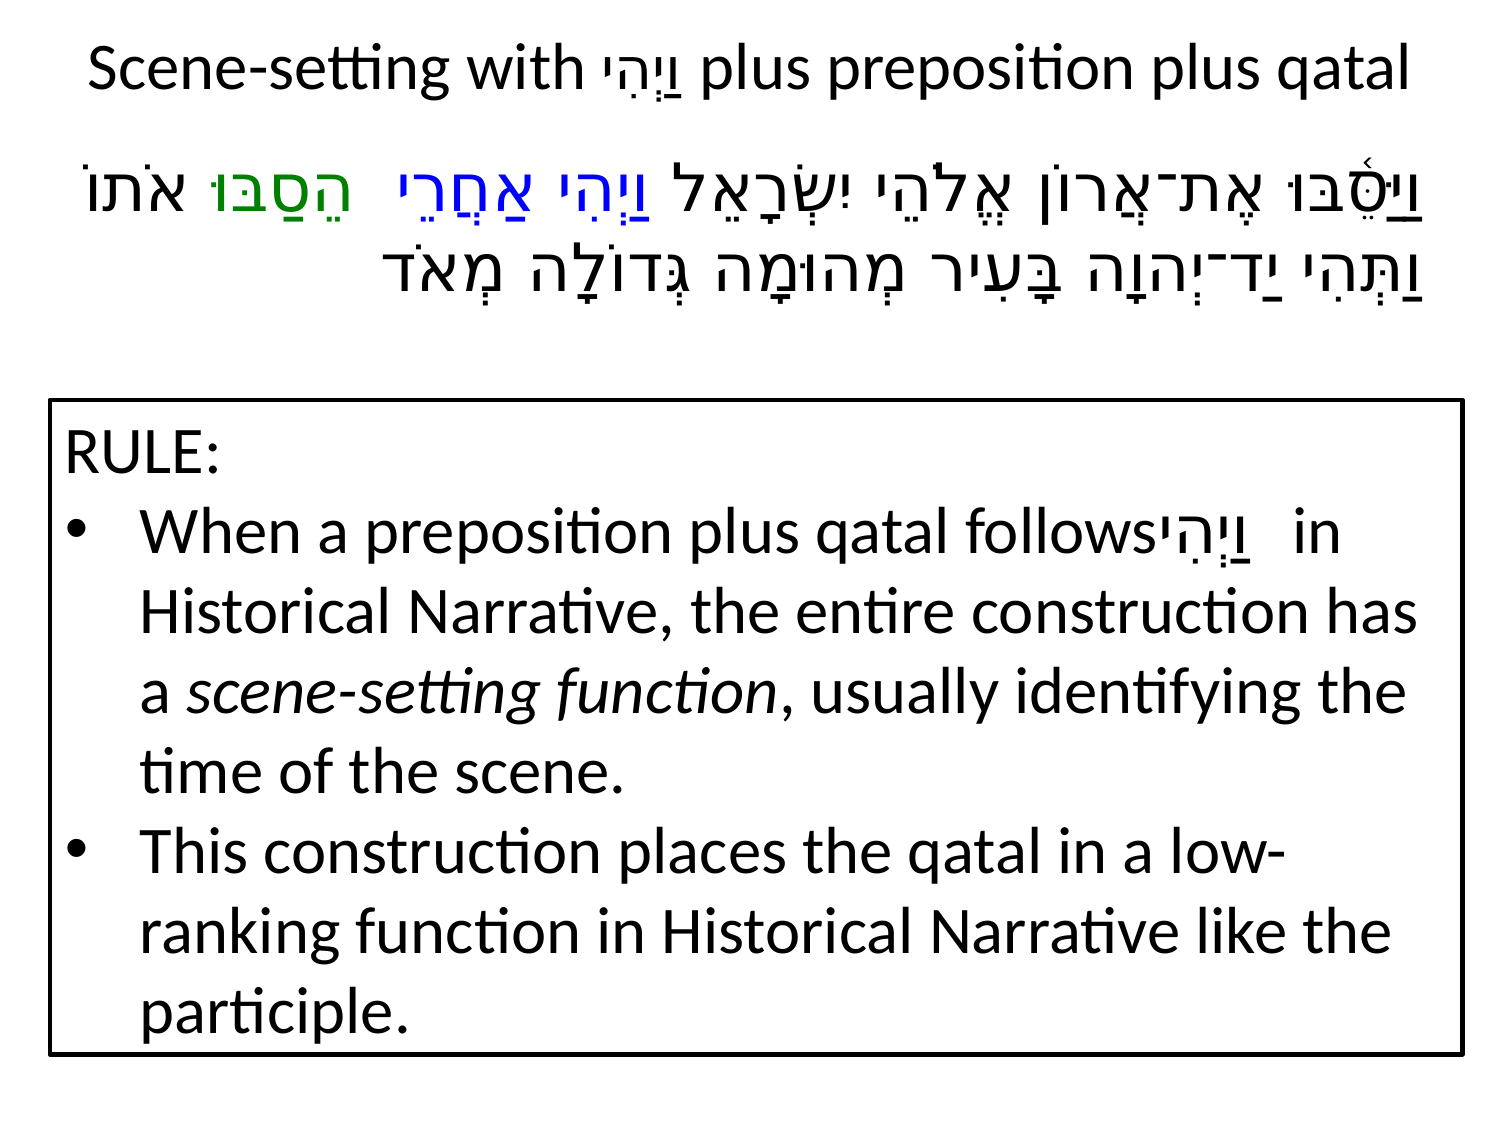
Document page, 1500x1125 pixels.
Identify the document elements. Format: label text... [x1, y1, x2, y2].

text_box וַיַּסֵּ֫בּוּ אֶת־אֲרוֹן אֱלֹהֵי יִשְׂרָאֵל וַיְהִי אַחֲרֵי הֵסַבּוּ אֹתוֹ וַתְּהִי יַד־יְהוָה בָּעִיר מְהוּמָה גְּדוֹלָה מְאֹד [0, 137, 1438, 325]
text_box RULE: When a preposition plus qatal followsוַיְהִי in Historical Narrative, the entire construction has a scene-setting function, usually identifying the time of the scene. This construction places the qatal in a low-ranking function in Historical Narrative like the participle. [49, 399, 1463, 1055]
title Scene-setting with וַיְהִי plus preposition plus qatal [0, 0, 1500, 125]
